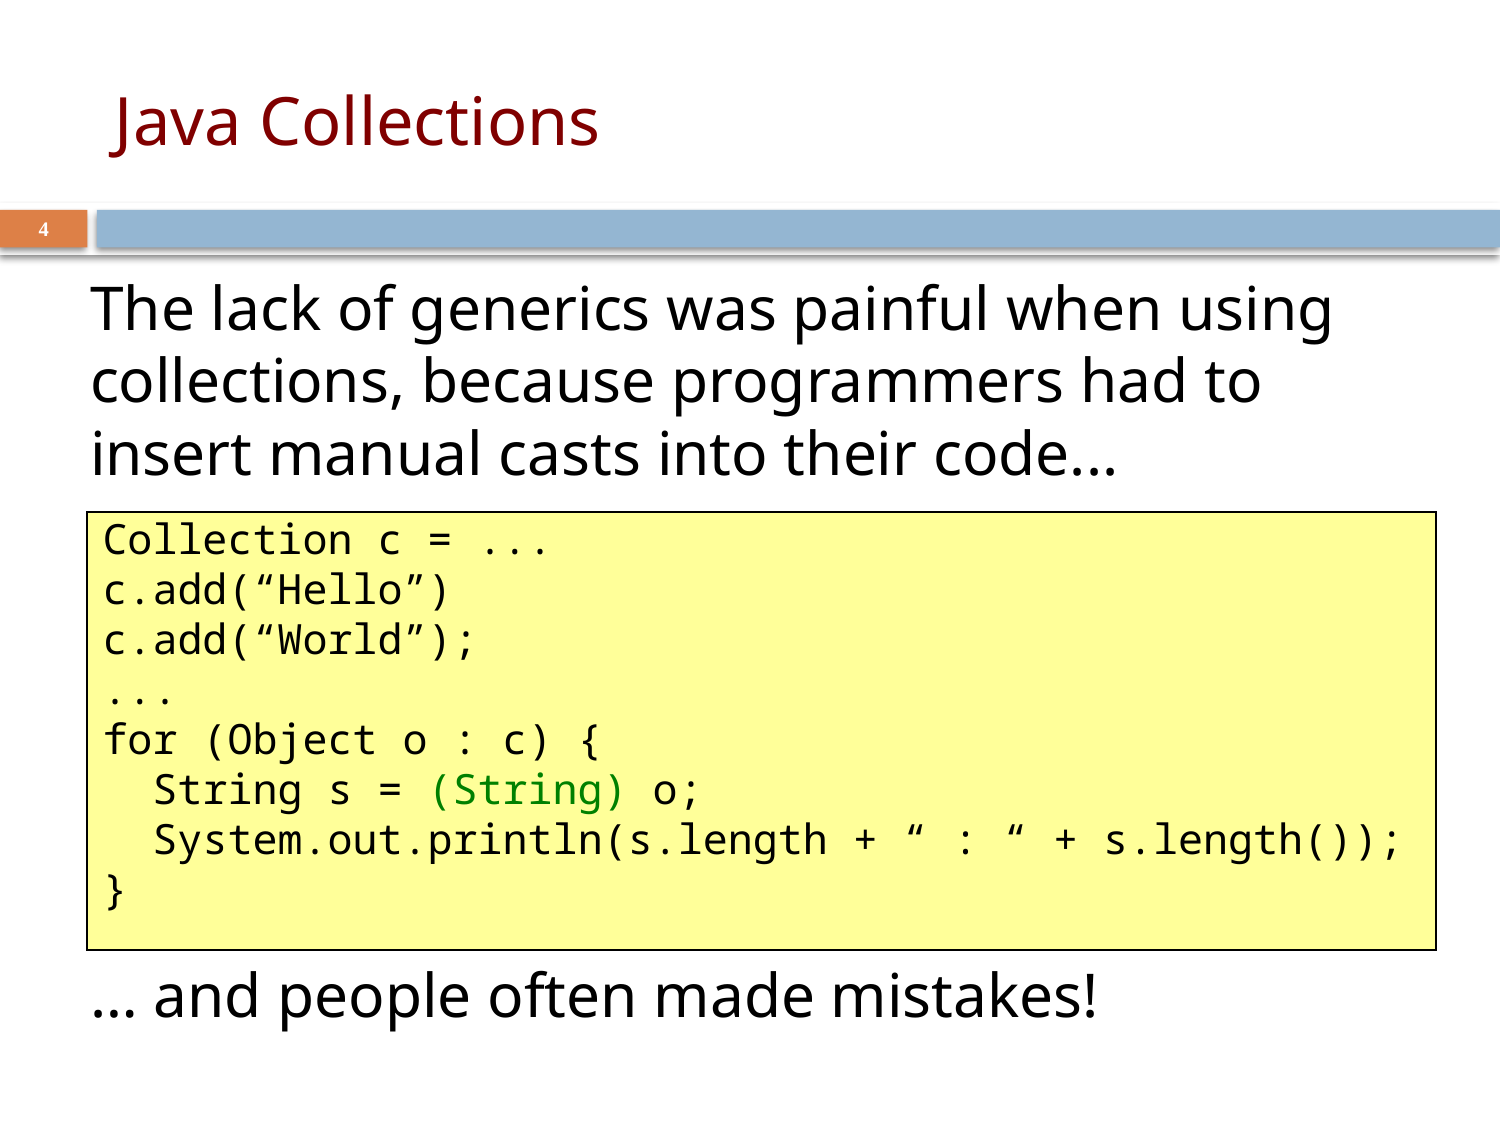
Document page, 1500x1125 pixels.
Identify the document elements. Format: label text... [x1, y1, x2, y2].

title Java Collections [99, 37, 1438, 200]
list The lack of generics was painful when using collections, because programmers had to insert manual casts into their code... [75, 262, 1438, 500]
text_box … and people often made mistakes! [74, 950, 1413, 1050]
slide_number 4 [0, 208, 88, 249]
text_box Collection c = ... c.add(“Hello”) c.add(“World”); ... for (Object o : c) { String s = (String) o; System.out.println(s.length + “ : “ + s.length()); } [87, 512, 1437, 950]
